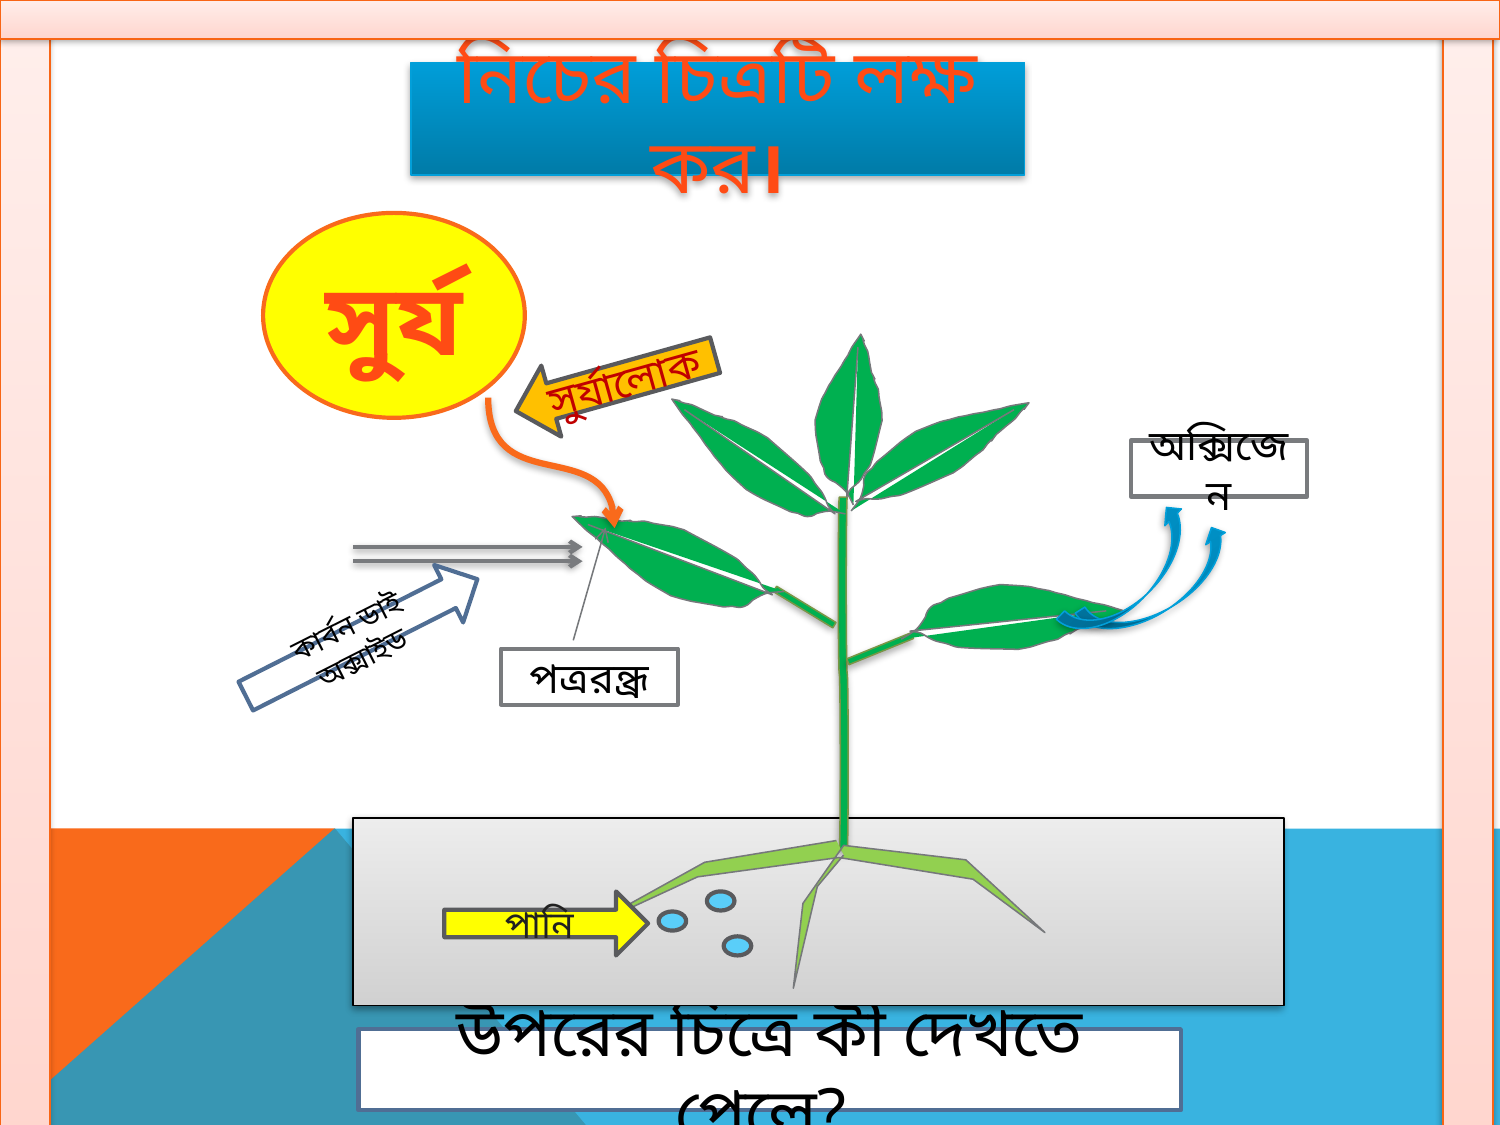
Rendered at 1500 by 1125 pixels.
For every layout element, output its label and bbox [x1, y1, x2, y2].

text_box [231, 212, 1308, 1006]
text_box [0, 0, 1500, 1125]
